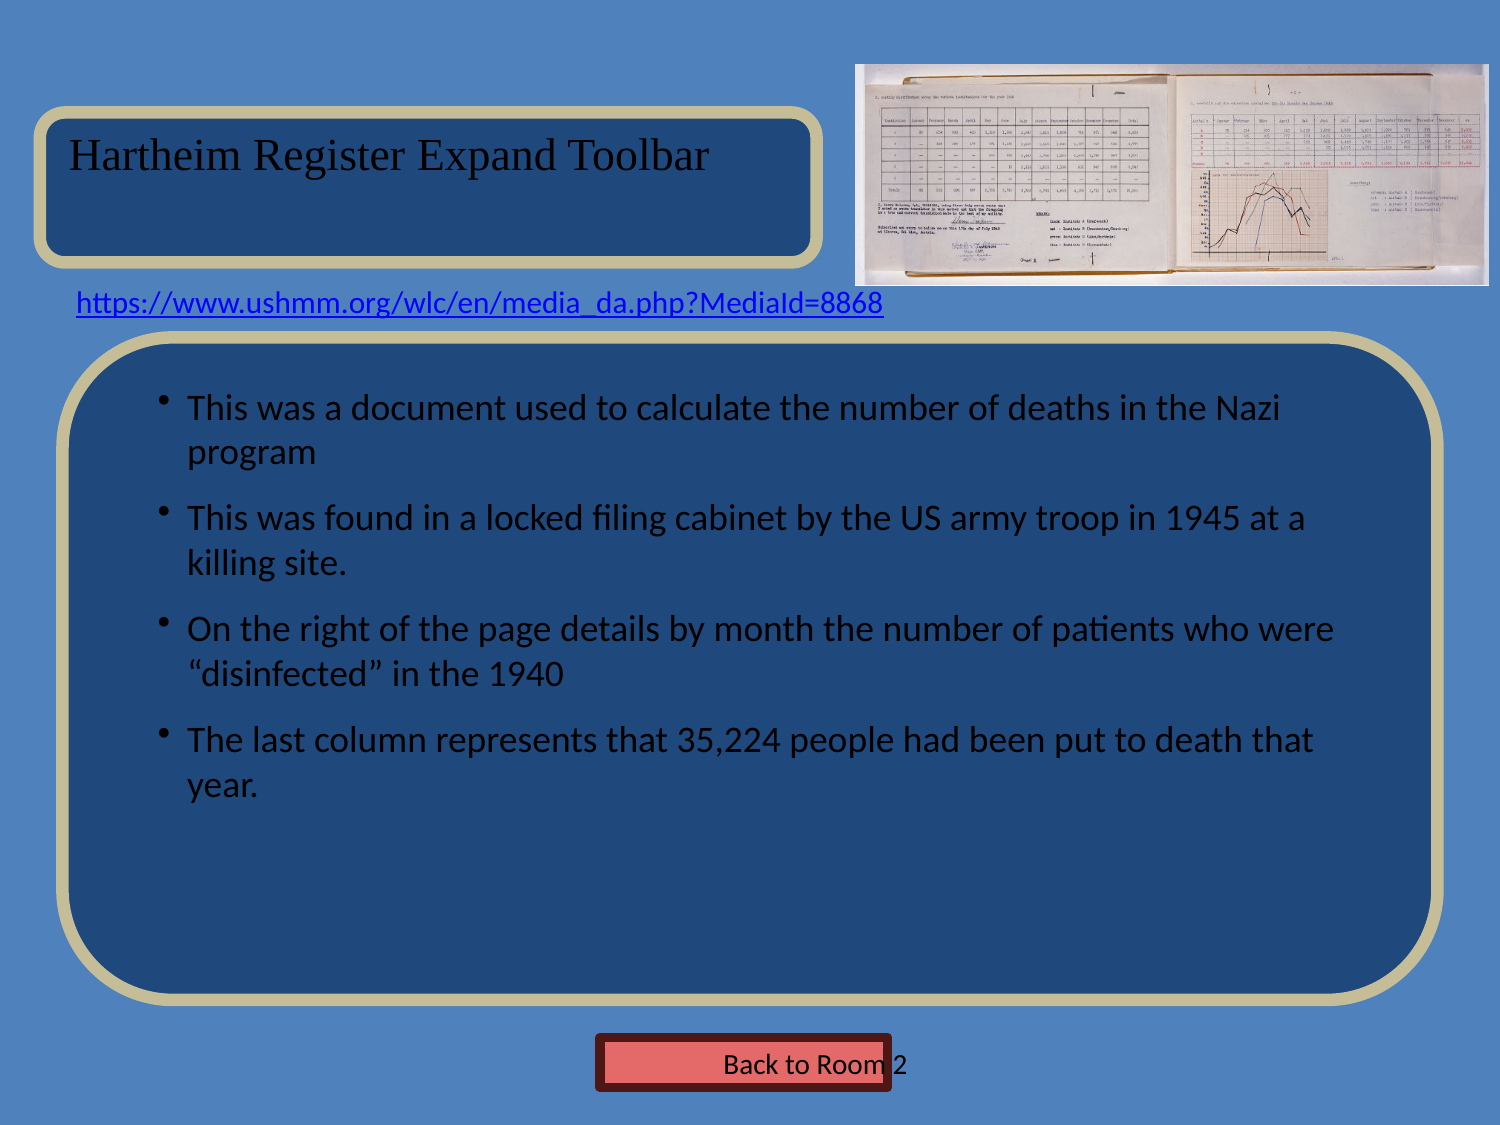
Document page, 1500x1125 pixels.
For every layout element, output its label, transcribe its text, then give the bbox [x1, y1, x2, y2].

picture [855, 64, 1489, 286]
title Hartheim Register Expand Toolbar [68, 124, 855, 251]
text_box https://www.ushmm.org/wlc/en/media_da.php?MediaId=8868 [68, 274, 892, 328]
text_box [39, 112, 813, 263]
text_box This was a document used to calculate the number of deaths in the Nazi program This was found in a locked filing cabinet by the US army troop in 1945 at a killing site. On the right of the page details by month the number of patients who were “disinfected” in the 1940 The last column represents that 35,224 people had been put to death that year. [149, 375, 1363, 813]
text_box [0, 0, 1500, 1125]
text_box [62, 337, 1438, 1000]
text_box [599, 1037, 918, 1088]
